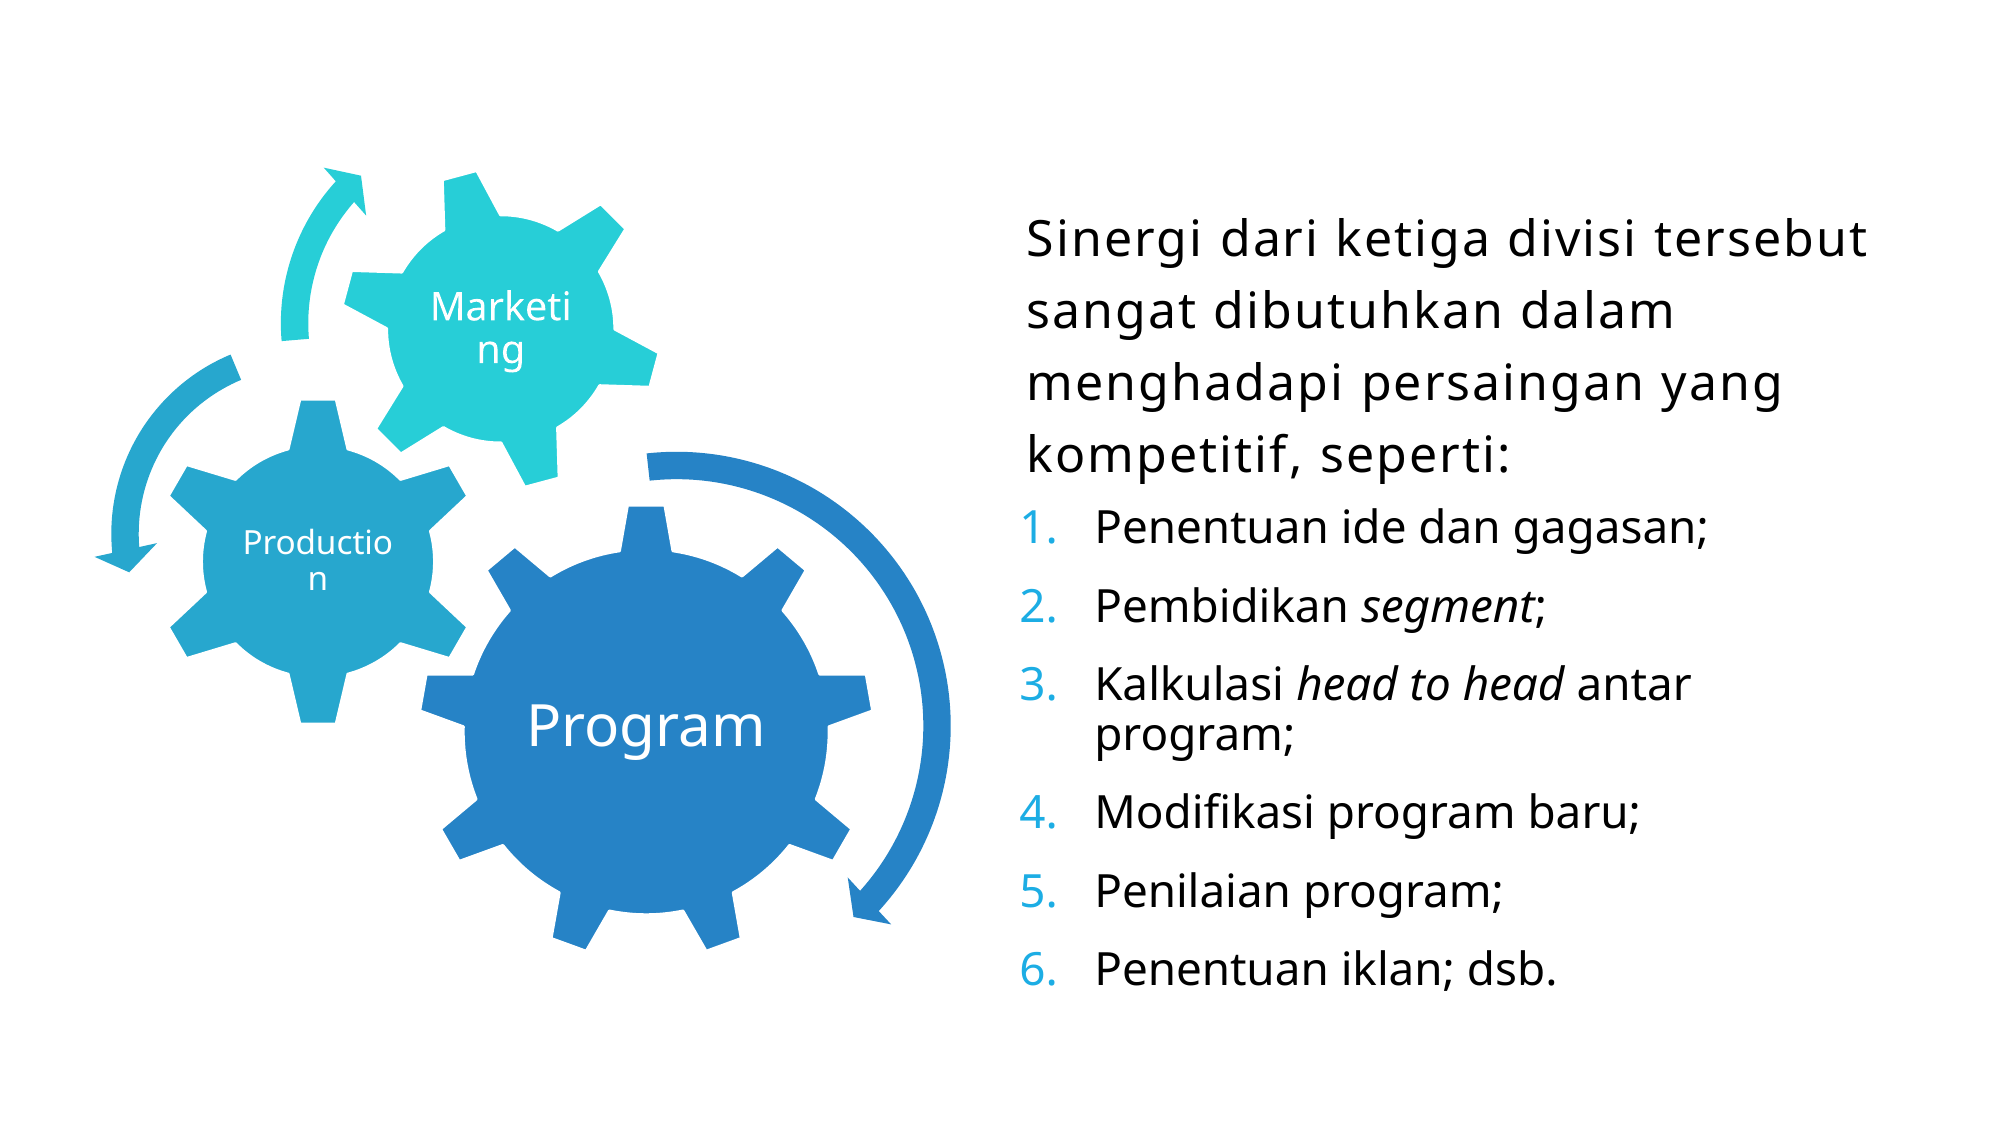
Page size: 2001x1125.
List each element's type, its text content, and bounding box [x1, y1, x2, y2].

text_box Sinergi dari ketiga divisi tersebut sangat dibutuhkan dalam menghadapi persaingan yang kompetitif, seperti: [1011, 180, 1938, 497]
list Penentuan ide dan gagasan; Pembidikan segment; Kalkulasi head to head antar program; Modifikasi program baru; Penilaian program; Penentuan iklan; dsb. [1011, 496, 1864, 1125]
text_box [43, 109, 875, 981]
